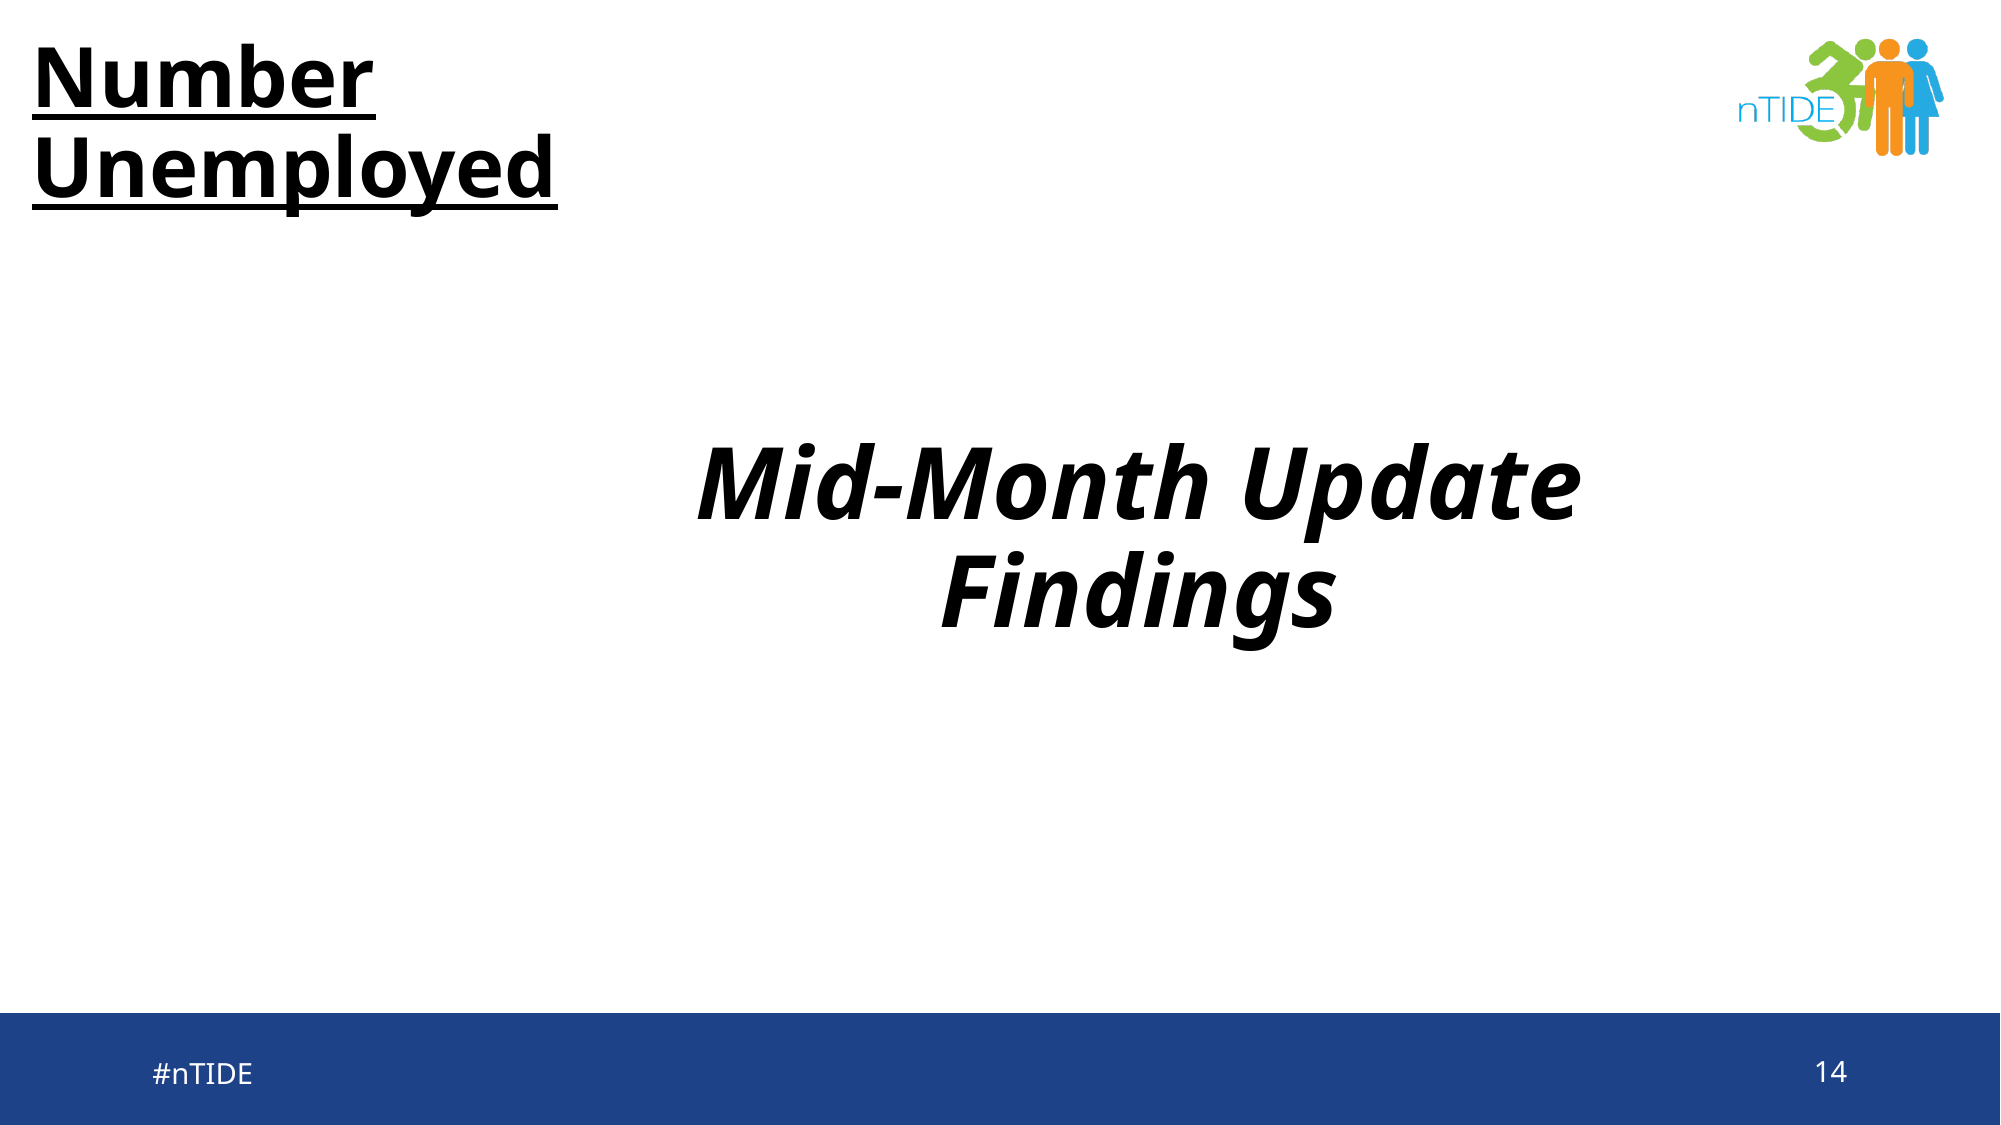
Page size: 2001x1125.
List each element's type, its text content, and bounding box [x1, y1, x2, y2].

picture [1731, 34, 1952, 167]
title Number Unemployed [16, 28, 583, 511]
slide_number #nTIDE [137, 1042, 588, 1103]
text_box Mid-Month Update Findings [527, 425, 1752, 909]
slide_number 14 [1412, 1042, 1863, 1103]
